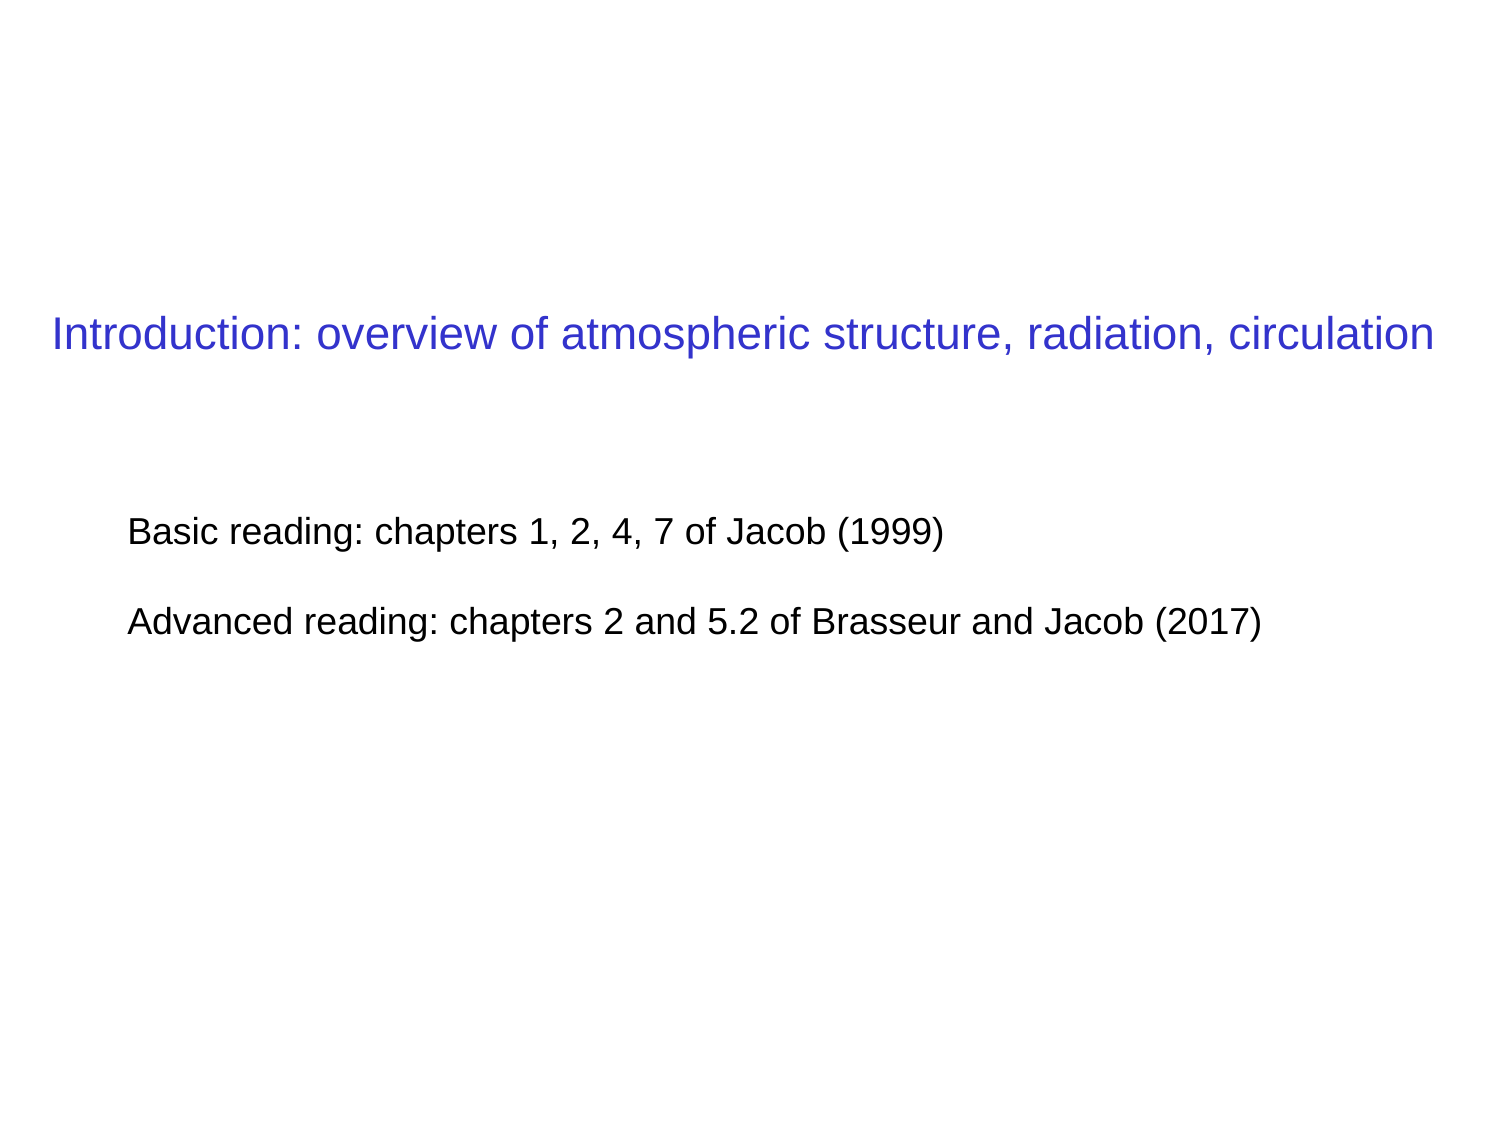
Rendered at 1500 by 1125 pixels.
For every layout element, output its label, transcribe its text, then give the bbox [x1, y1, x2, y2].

text_box Basic reading: chapters 1, 2, 4, 7 of Jacob (1999) Advanced reading: chapters 2 and 5.2 of Brasseur and Jacob (2017) [112, 499, 1413, 650]
title Introduction: overview of atmospheric structure, radiation, circulation [0, 237, 1500, 426]
